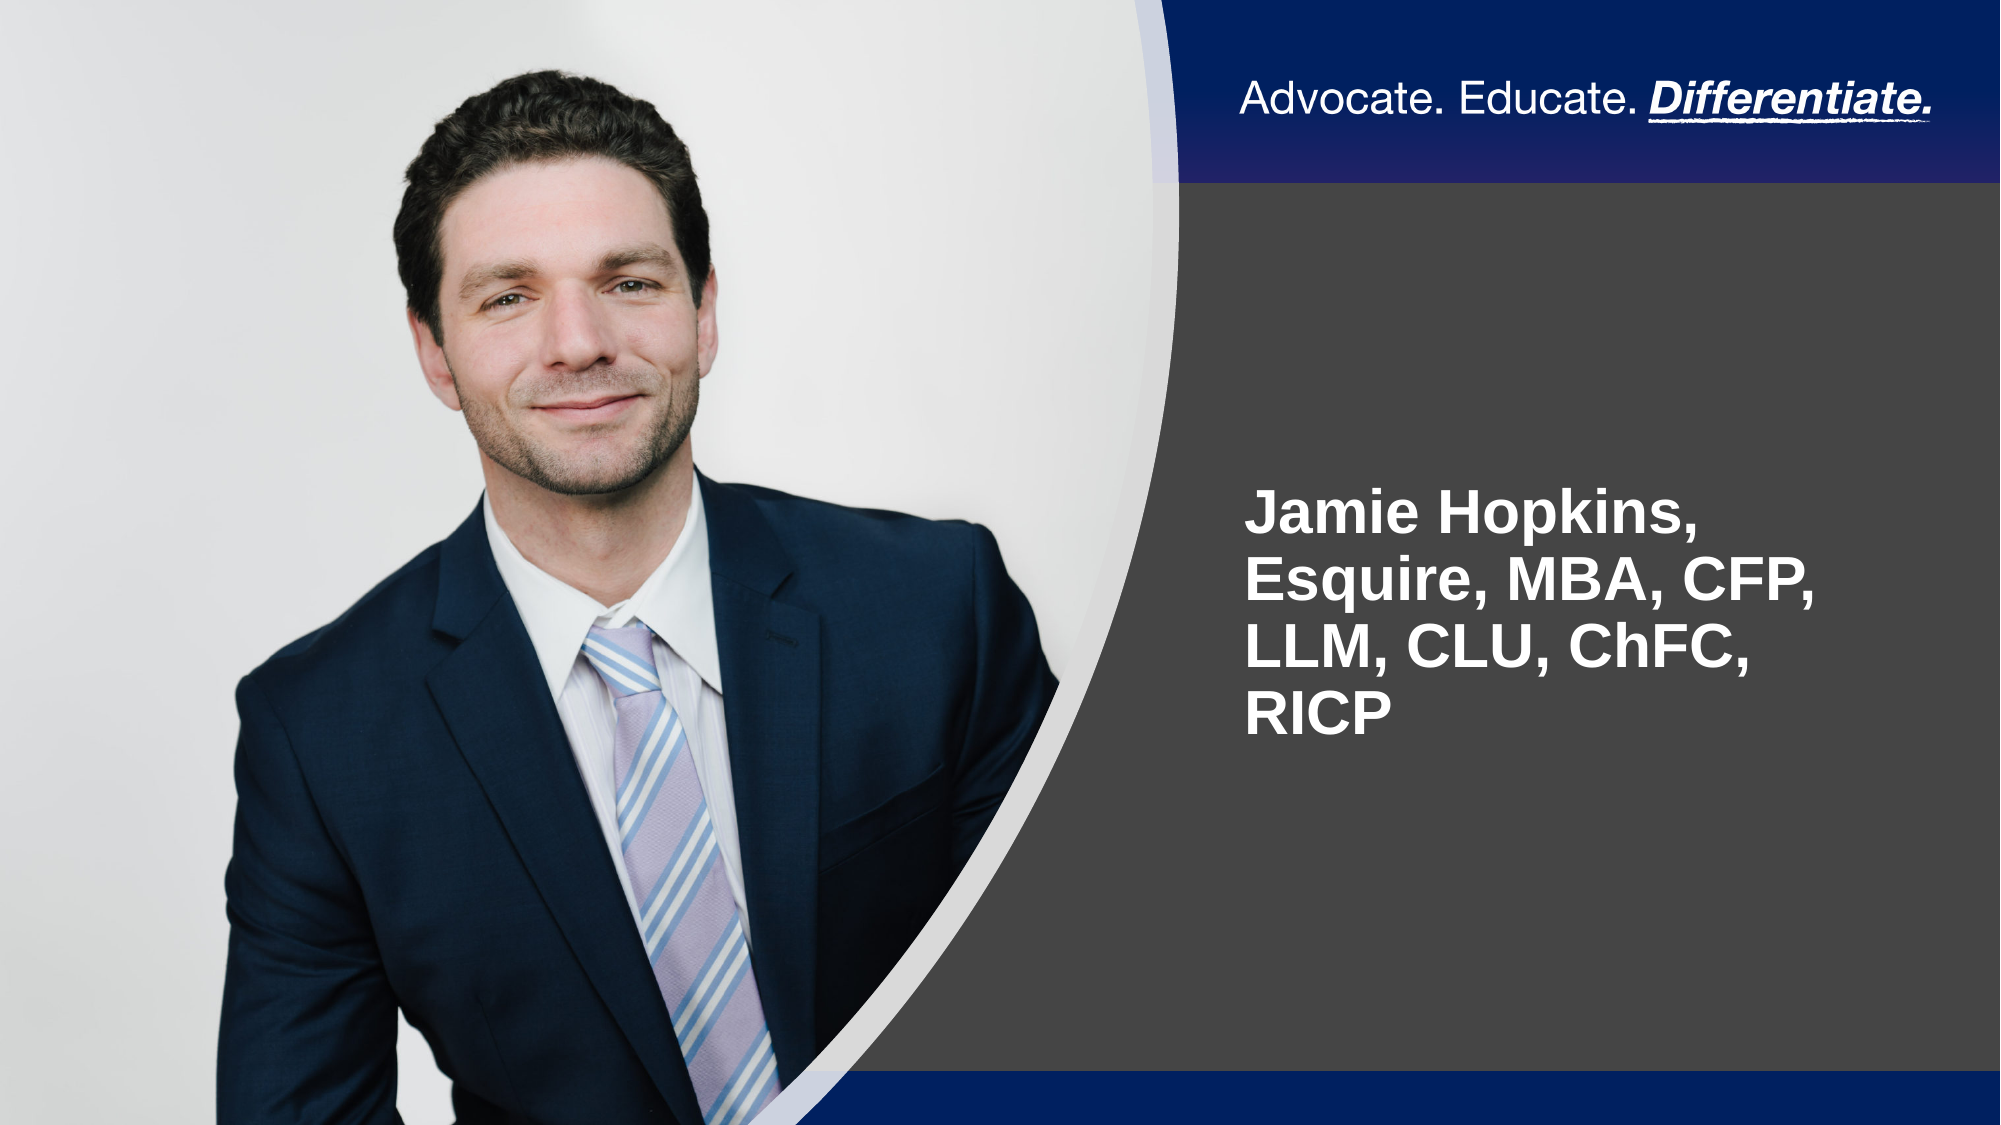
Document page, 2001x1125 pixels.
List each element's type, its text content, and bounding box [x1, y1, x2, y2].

title Jamie Hopkins, Esquire, MBA, CFP, LLM, CLU, ChFC, RICP [1229, 466, 1900, 941]
picture [0, 0, 1153, 1125]
text_box [1153, 0, 1181, 476]
picture [1239, 80, 1931, 124]
